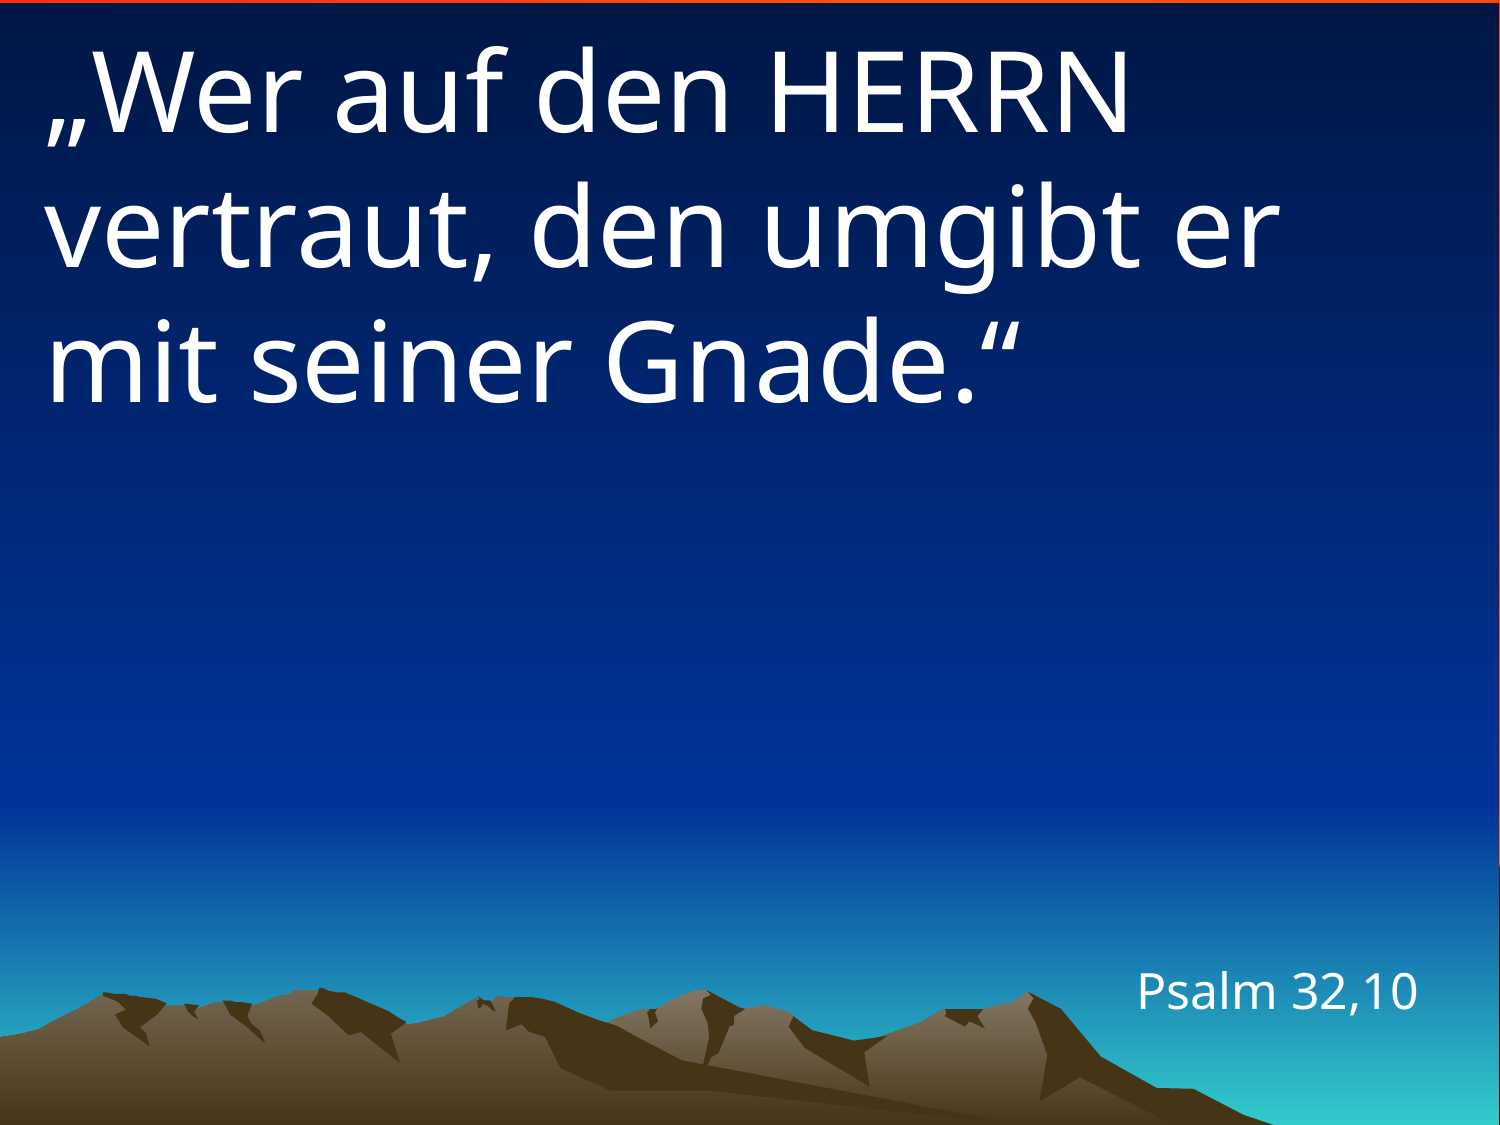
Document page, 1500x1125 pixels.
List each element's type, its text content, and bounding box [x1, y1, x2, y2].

subtitle Psalm 32,10 [383, 952, 1434, 1125]
title „Wer auf den HERRN vertraut, den umgibt er mit seiner Gnade.“ [29, 11, 1424, 433]
picture [0, 0, 1500, 1125]
